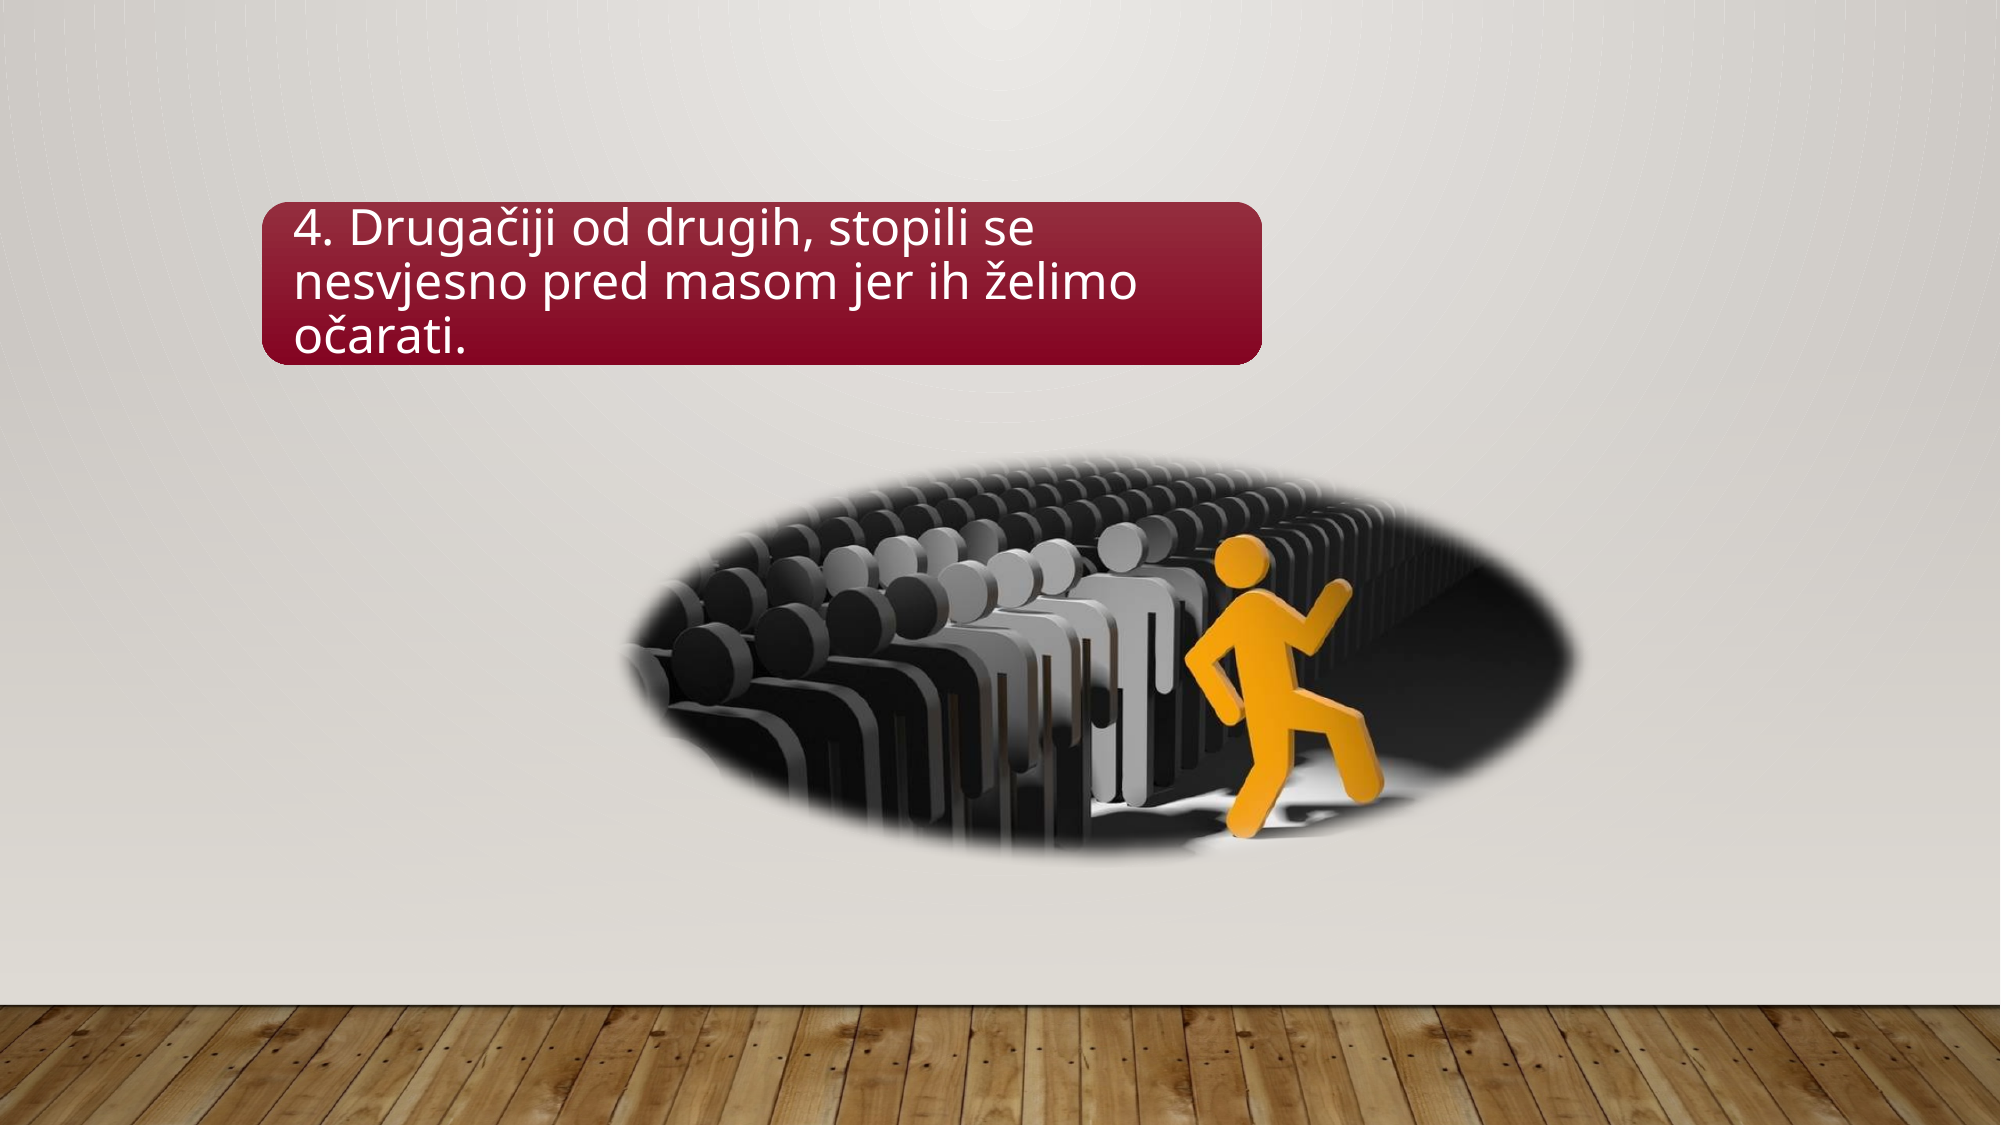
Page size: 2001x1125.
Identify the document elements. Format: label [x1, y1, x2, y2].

picture [0, 1005, 2000, 1125]
picture [610, 448, 1593, 869]
text_box [261, 201, 1263, 366]
